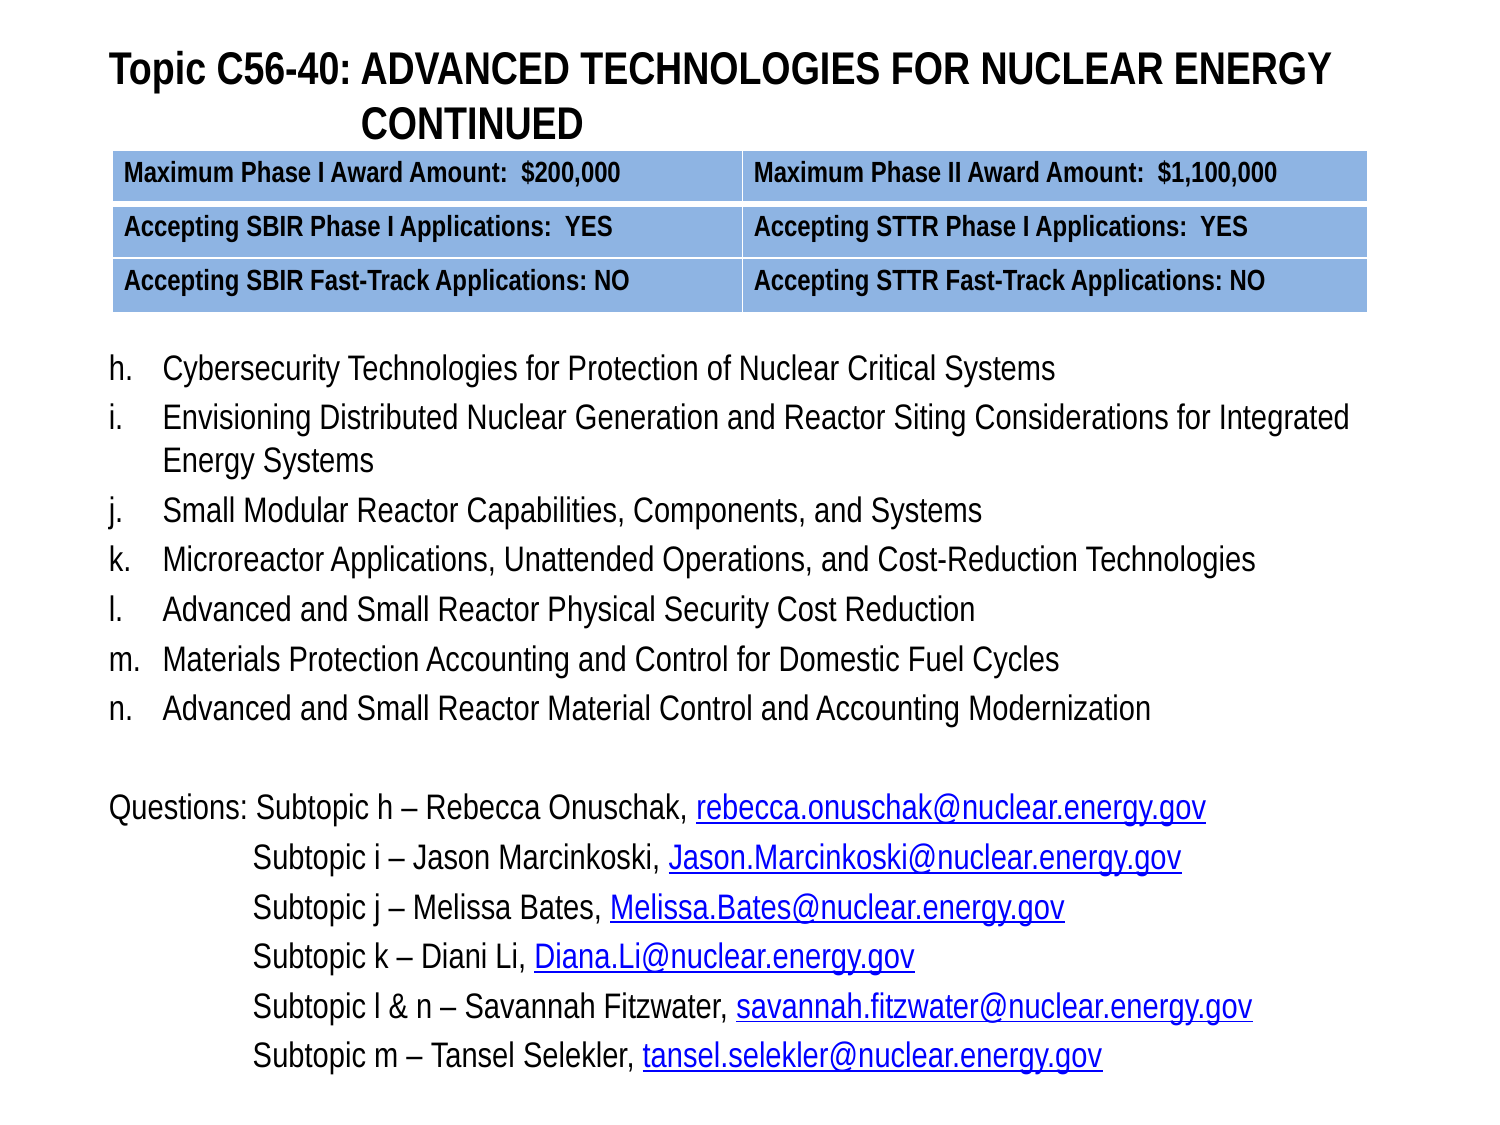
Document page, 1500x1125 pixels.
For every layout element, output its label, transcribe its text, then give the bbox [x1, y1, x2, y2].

table_cell Accepting SBIR Fast-Track Applications: NO [113, 259, 742, 312]
table_header Maximum Phase II Award Amount: $1,100,000 [743, 151, 1367, 201]
subtitle Cybersecurity Technologies for Protection of Nuclear Critical Systems Envisioning Distributed Nuclear Generation and Reactor Siting Considerations for Integrated Energy Systems Small Modular Reactor Capabilities, Components, and Systems Microreactor Applications, Unattended Operations, and Cost-Reduction Technologies Advanced and Small Reactor Physical Security Cost Reduction Materials Protection Accounting and Control for Domestic Fuel Cycles Advanced and Small Reactor Material Control and Accounting Modernization Questions: Subtopic h – Rebecca Onuschak, rebecca.onuschak@nuclear.energy.gov Subtopic i – Jason Marcinkoski, Jason.Marcinkoski@nuclear.energy.gov Subtopic j – Melissa Bates, Melissa.Bates@nuclear.energy.gov Subtopic k – Diani Li, Diana.Li@nuclear.energy.gov Subtopic l & n – Savannah Fitzwater, savannah.fitzwater@nuclear.energy.gov Subtopic m – Tansel Selekler, tansel.selekler@nuclear.energy.gov [93, 337, 1450, 1100]
table_header Maximum Phase I Award Amount: $200,000 [113, 151, 742, 201]
table_cell Accepting STTR Phase I Applications: YES [743, 207, 1367, 257]
title Topic C56-40: ADVANCED TECHNOLOGIES FOR NUCLEAR ENERGY CONTINUED [93, 24, 1432, 163]
table_cell Accepting SBIR Phase I Applications: YES [113, 207, 742, 257]
table_cell Accepting STTR Fast-Track Applications: NO [743, 259, 1367, 312]
